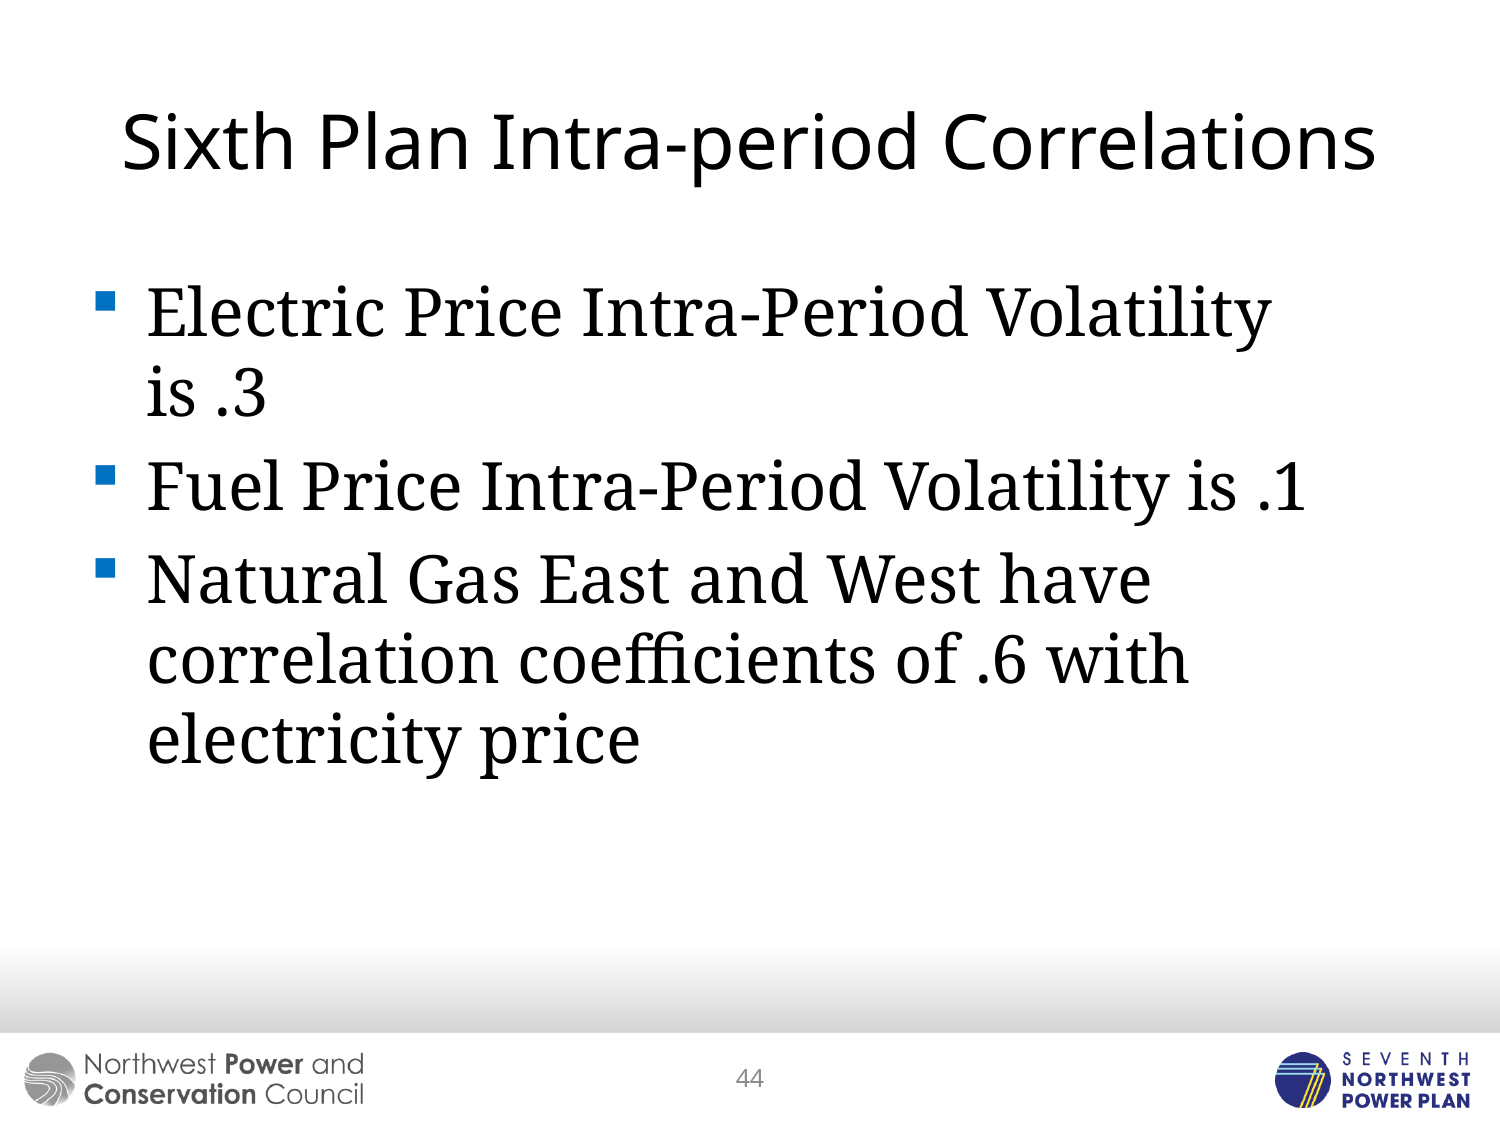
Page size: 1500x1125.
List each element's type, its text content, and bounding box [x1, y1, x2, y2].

list Electric Price Intra-Period Volatility is .3 Fuel Price Intra-Period Volatility is .1 Natural Gas East and West have correlation coefficients of .6 with electricity price [75, 262, 1425, 1005]
picture [1275, 1052, 1470, 1108]
slide_number 44 [575, 1050, 925, 1110]
title Sixth Plan Intra-period Correlations [75, 45, 1425, 233]
